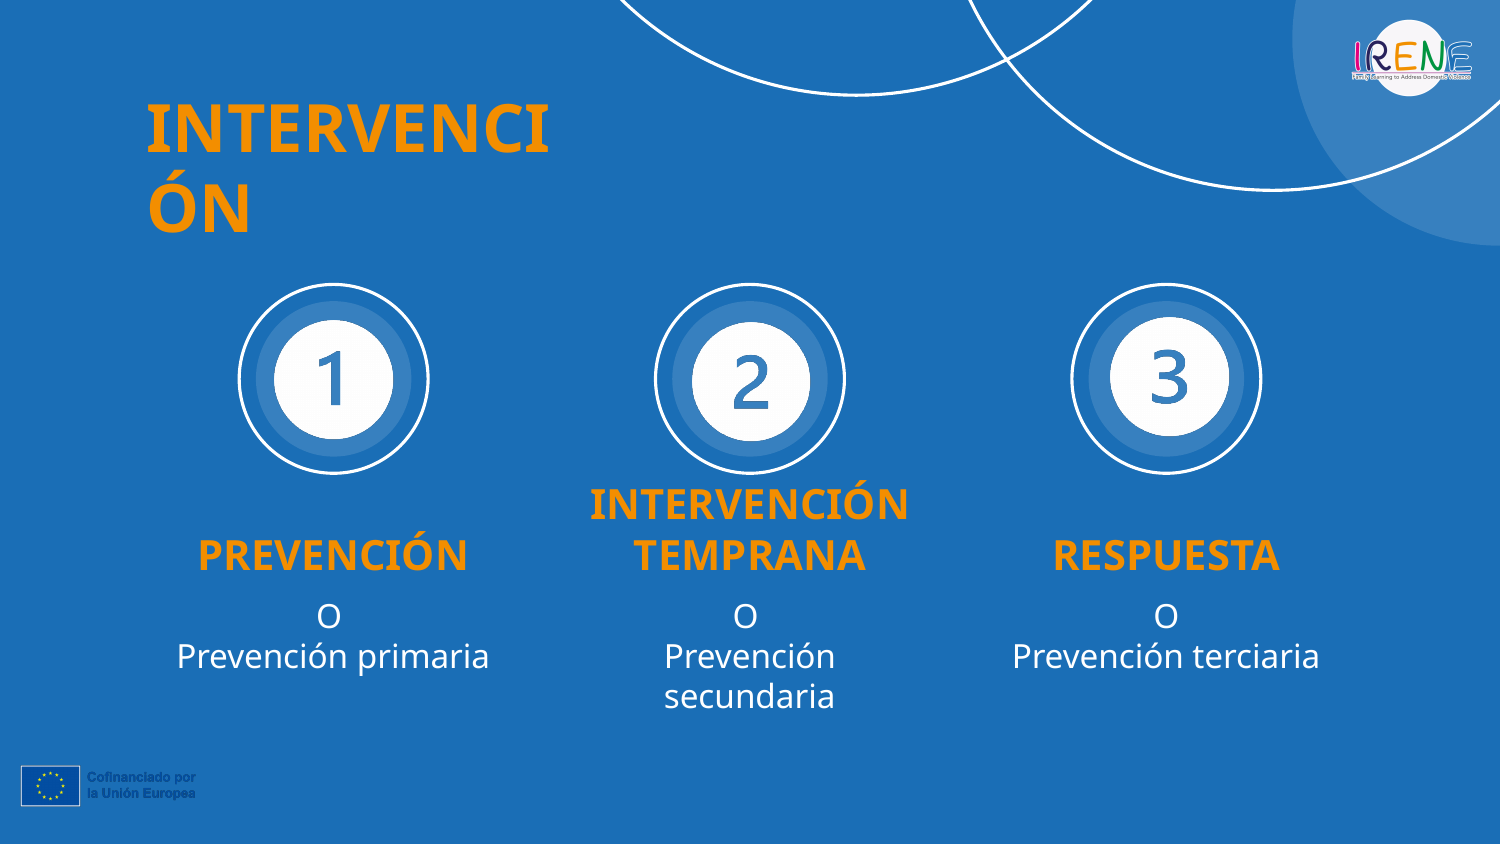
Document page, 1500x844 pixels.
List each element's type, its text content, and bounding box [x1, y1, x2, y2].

picture [19, 764, 226, 808]
subtitle O Prevención secundaria [563, 594, 937, 706]
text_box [238, 284, 429, 474]
title RESPUESTA [979, 505, 1354, 594]
picture [1319, 19, 1500, 98]
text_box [655, 284, 845, 474]
title INTERVENCIÓN [131, 70, 602, 236]
subtitle O Prevención terciaria [979, 594, 1354, 706]
picture [1093, 300, 1245, 452]
picture [258, 303, 409, 455]
title PREVENCIÓN [146, 505, 521, 594]
subtitle O Prevención primaria [146, 594, 521, 706]
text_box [1071, 284, 1262, 474]
picture [675, 306, 827, 457]
title INTERVENCIÓN TEMPRANA [563, 505, 937, 594]
